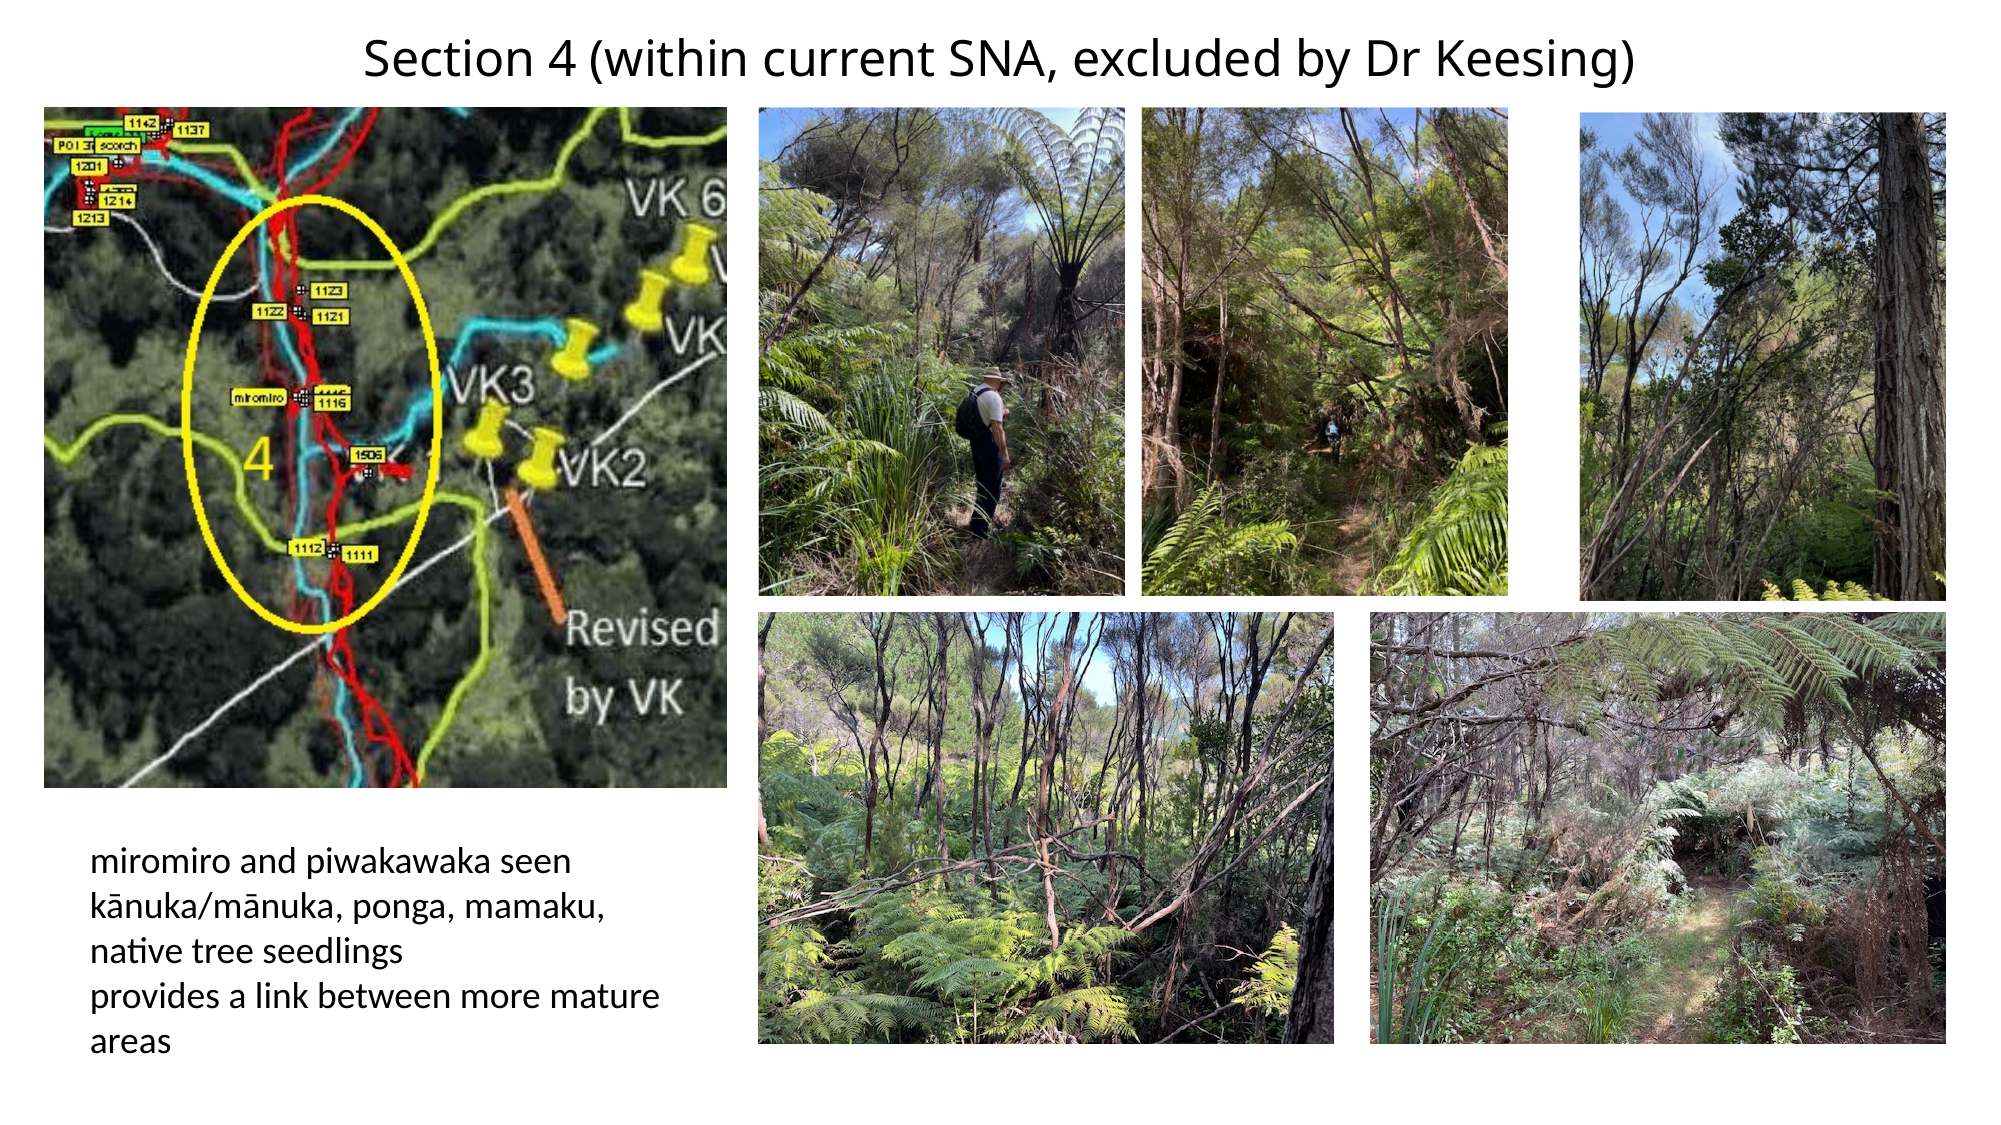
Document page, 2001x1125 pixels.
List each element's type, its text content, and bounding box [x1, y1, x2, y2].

picture [1370, 612, 1946, 1044]
title Section 4 (within current SNA, excluded by Dr Keesing) [137, 19, 1863, 101]
text_box miromiro and piwakawaka seen kānuka/mānuka, ponga, mamaku, native tree seedlings provides a link between more mature areas [75, 828, 696, 1068]
picture [44, 107, 2000, 788]
picture [758, 612, 1334, 1044]
